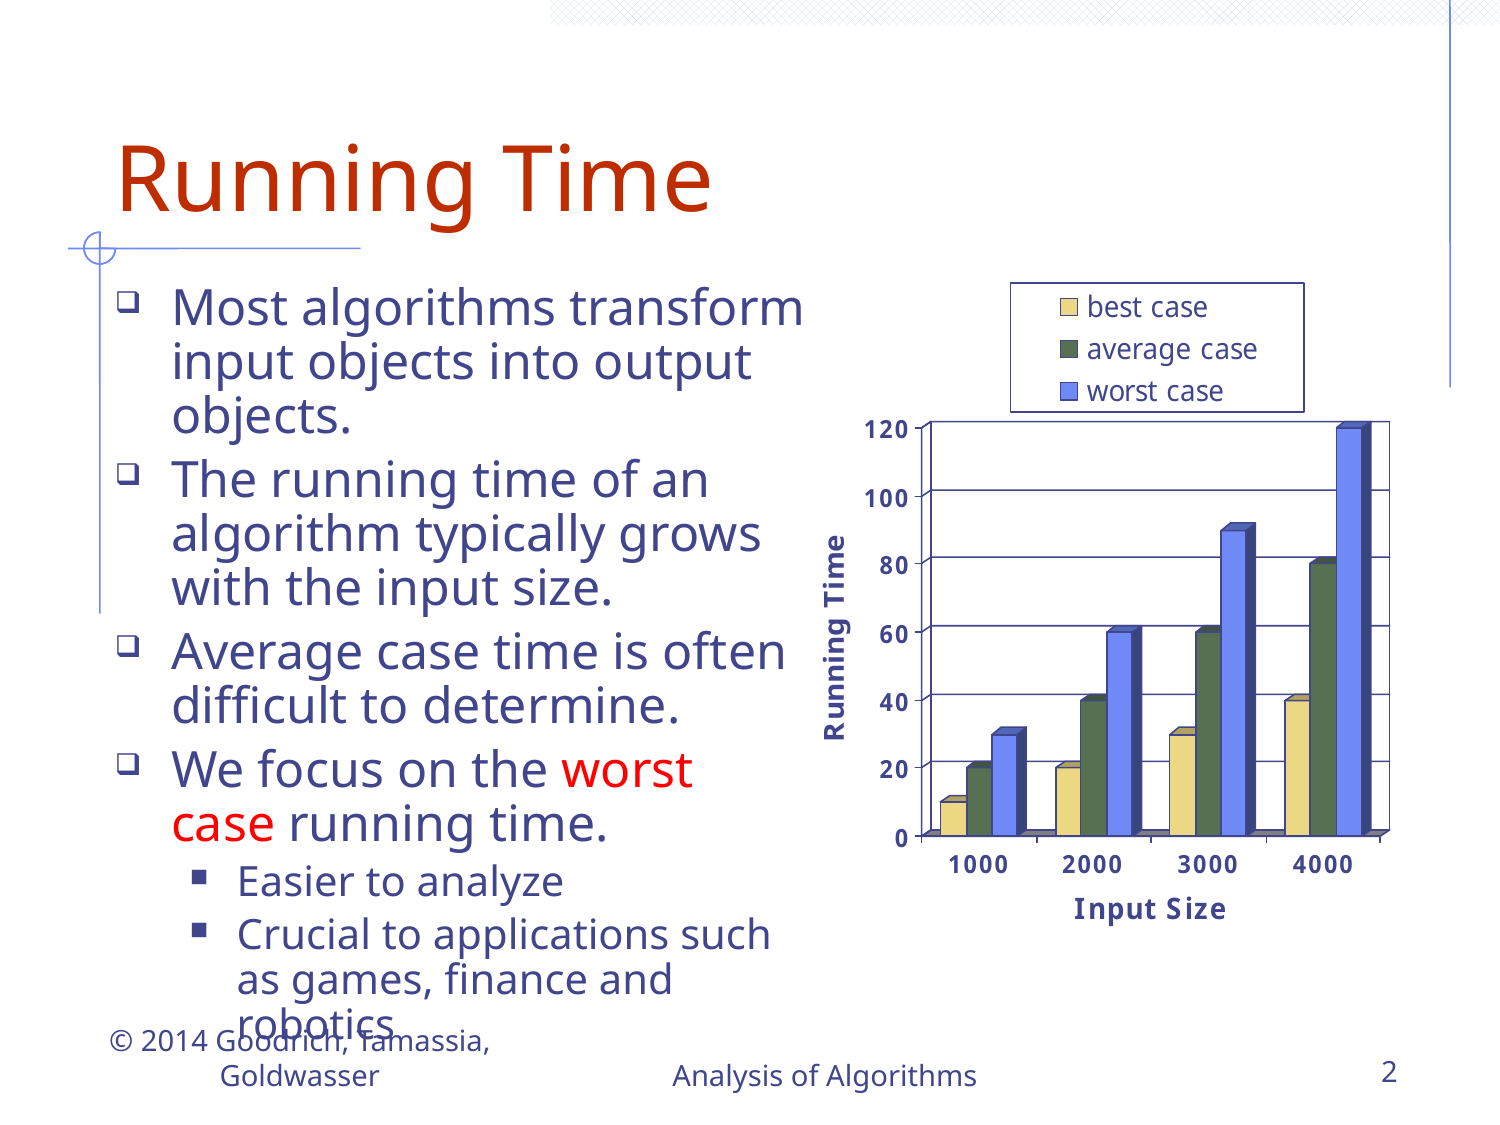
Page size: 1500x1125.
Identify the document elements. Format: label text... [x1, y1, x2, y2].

text_box © 2014 Goodrich, Tamassia, Goldwasser [12, 1025, 588, 1100]
picture [774, 274, 1421, 963]
text_box 2 [1100, 1025, 1413, 1100]
text_box Analysis of Algorithms [588, 1025, 1063, 1100]
text_box Most algorithms transform input objects into output objects. The running time of an algorithm typically grows with the input size. Average case time is often difficult to determine. We focus on the worst case running time. Easier to analyze Crucial to applications such as games, finance and robotics [99, 274, 825, 1063]
text_box Running Time [99, 49, 1375, 238]
